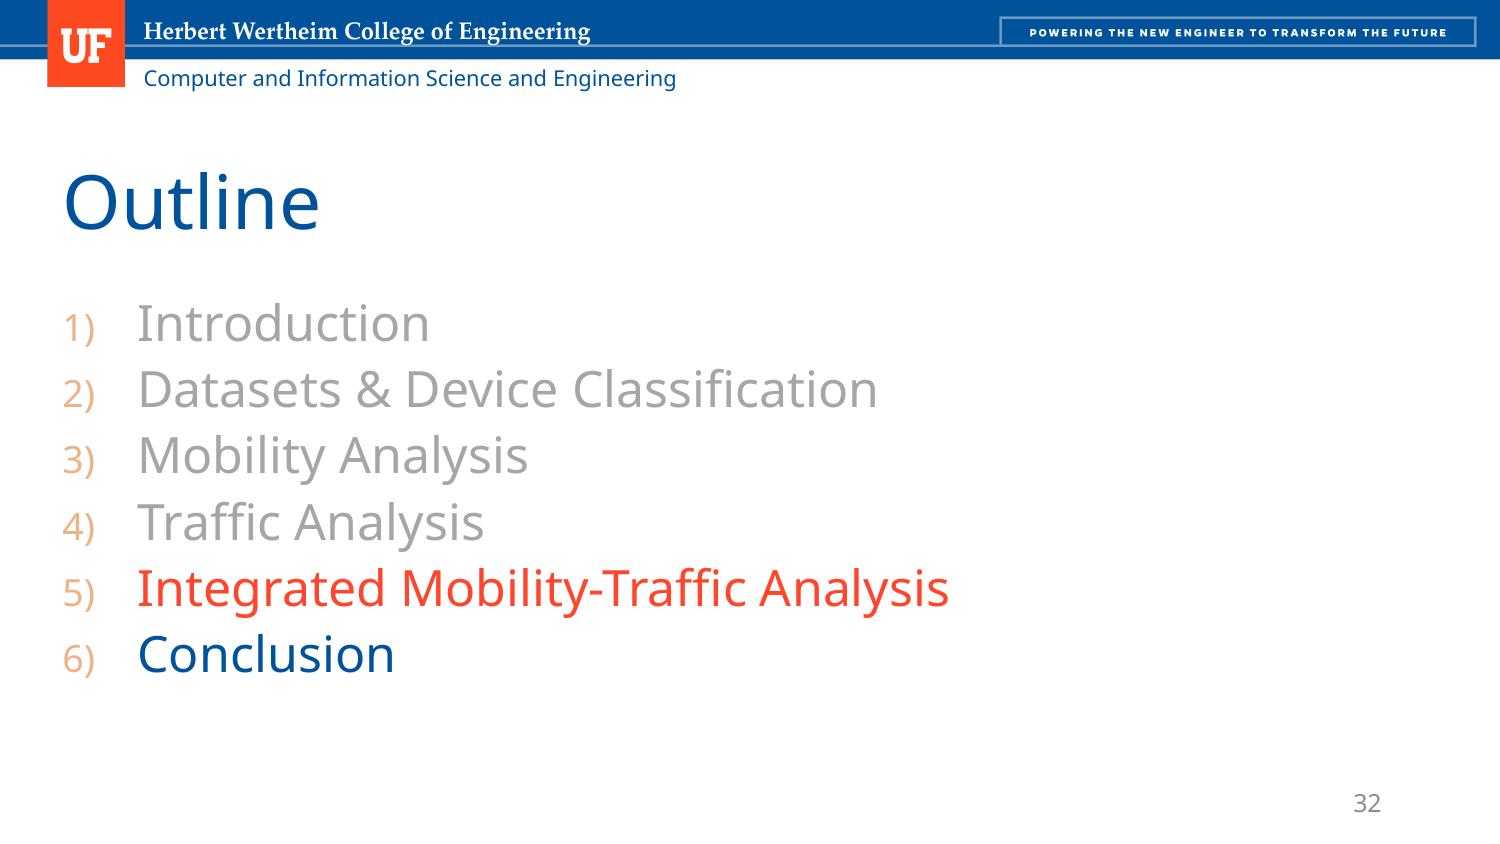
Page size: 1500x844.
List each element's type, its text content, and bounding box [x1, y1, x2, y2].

picture [0, 0, 1500, 87]
slide_number 32 [1059, 782, 1397, 828]
list Introduction Datasets & Device Classification Mobility Analysis Traffic Analysis Integrated Mobility-Traffic Analysis Conclusion [47, 284, 1288, 794]
title Outline [47, 146, 1288, 284]
picture [194, 76, 200, 85]
